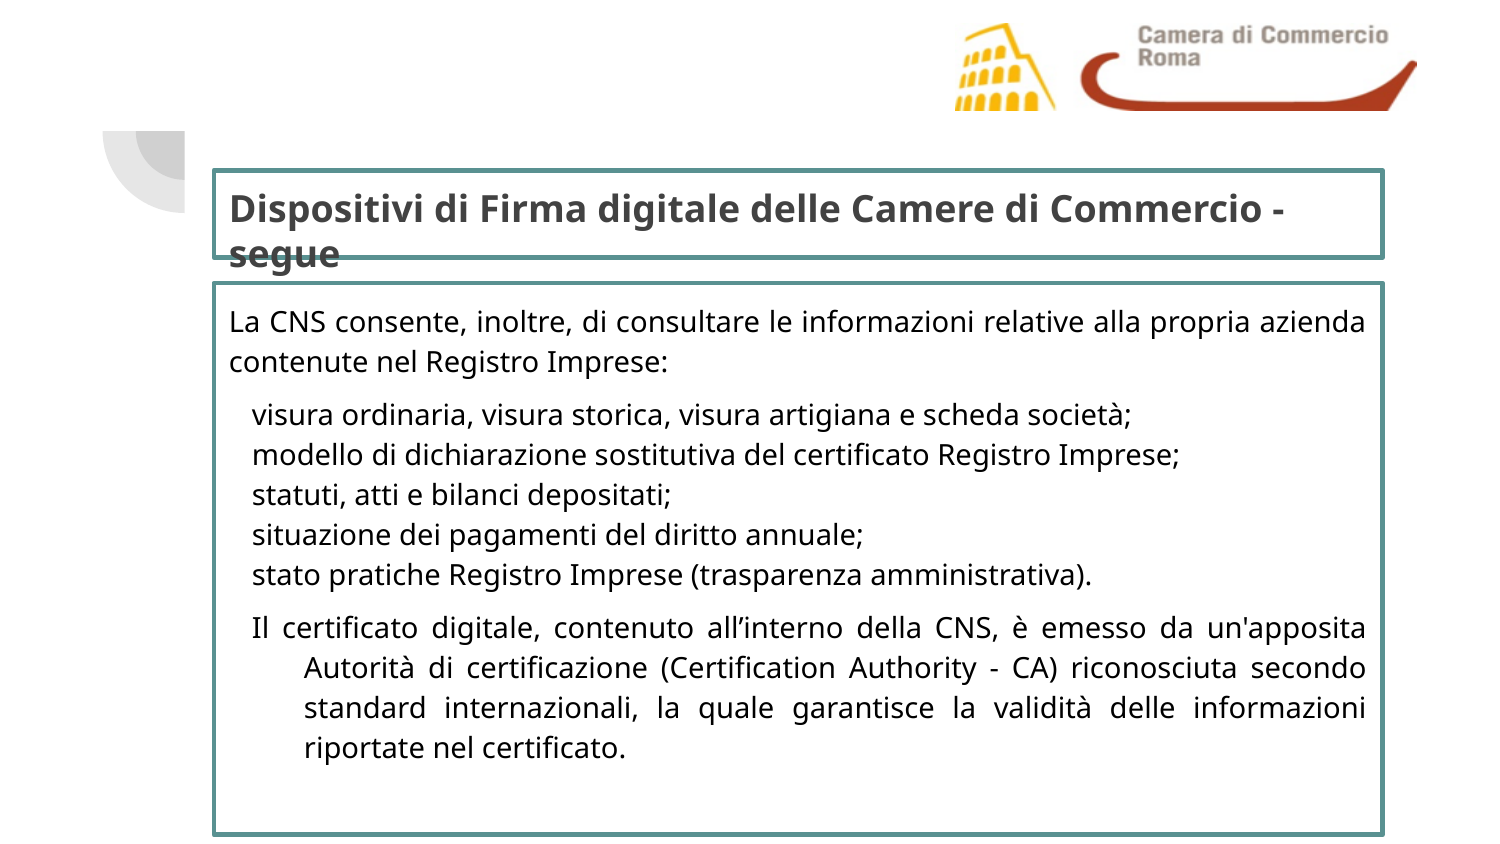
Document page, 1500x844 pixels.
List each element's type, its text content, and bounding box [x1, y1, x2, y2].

title Dispositivi di Firma digitale delle Camere di Commercio - segue [213, 170, 1383, 258]
picture [955, 23, 1417, 112]
list La CNS consente, inoltre, di consultare le informazioni relative alla propria azienda contenute nel Registro Imprese: visura ordinaria, visura storica, visura artigiana e scheda società; modello di dichiarazione sostitutiva del certificato Registro Imprese; statuti, atti e bilanci depositati; situazione dei pagamenti del diritto annuale; stato pratiche Registro Imprese (trasparenza amministrativa). Il certificato digitale, contenuto all’interno della CNS, è emesso da un'apposita Autorità di certificazione (Certification Authority - CA) riconosciuta secondo standard internazionali, la quale garantisce la validità delle informazioni riportate nel certificato. [213, 282, 1383, 835]
